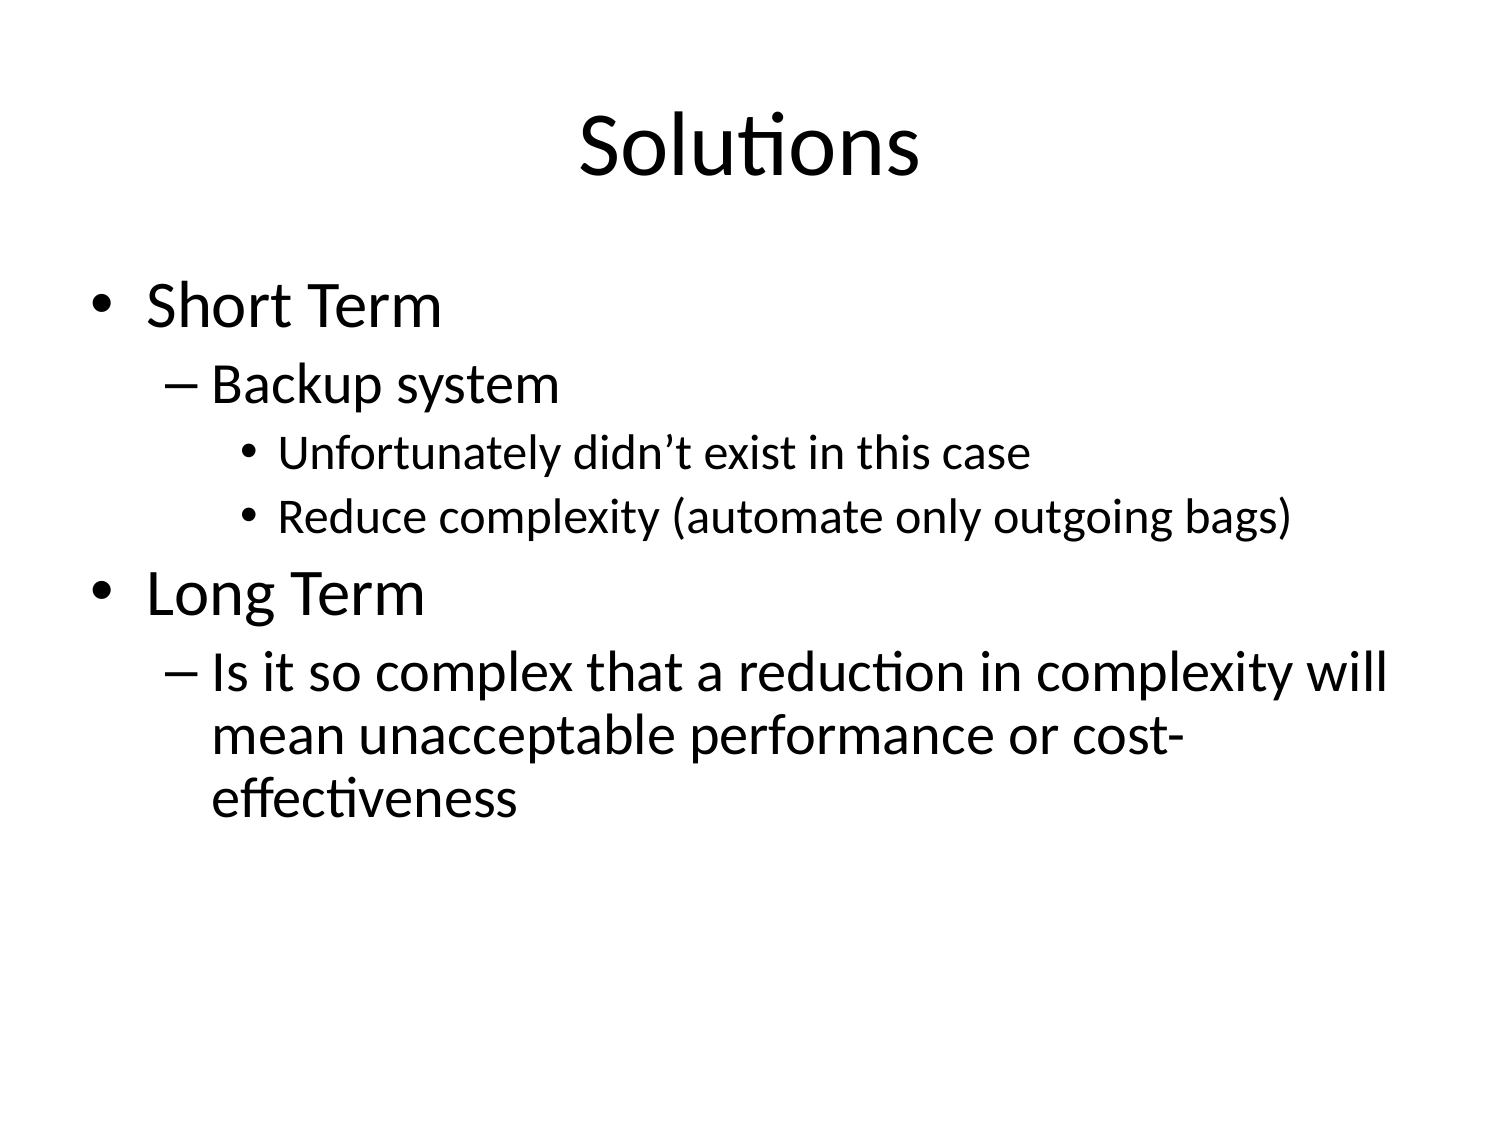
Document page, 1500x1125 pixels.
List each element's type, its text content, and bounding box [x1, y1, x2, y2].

title Solutions [75, 45, 1425, 233]
list Short Term Backup system Unfortunately didn’t exist in this case Reduce complexity (automate only outgoing bags) Long Term Is it so complex that a reduction in complexity will mean unacceptable performance or cost-effectiveness [75, 262, 1425, 1005]
